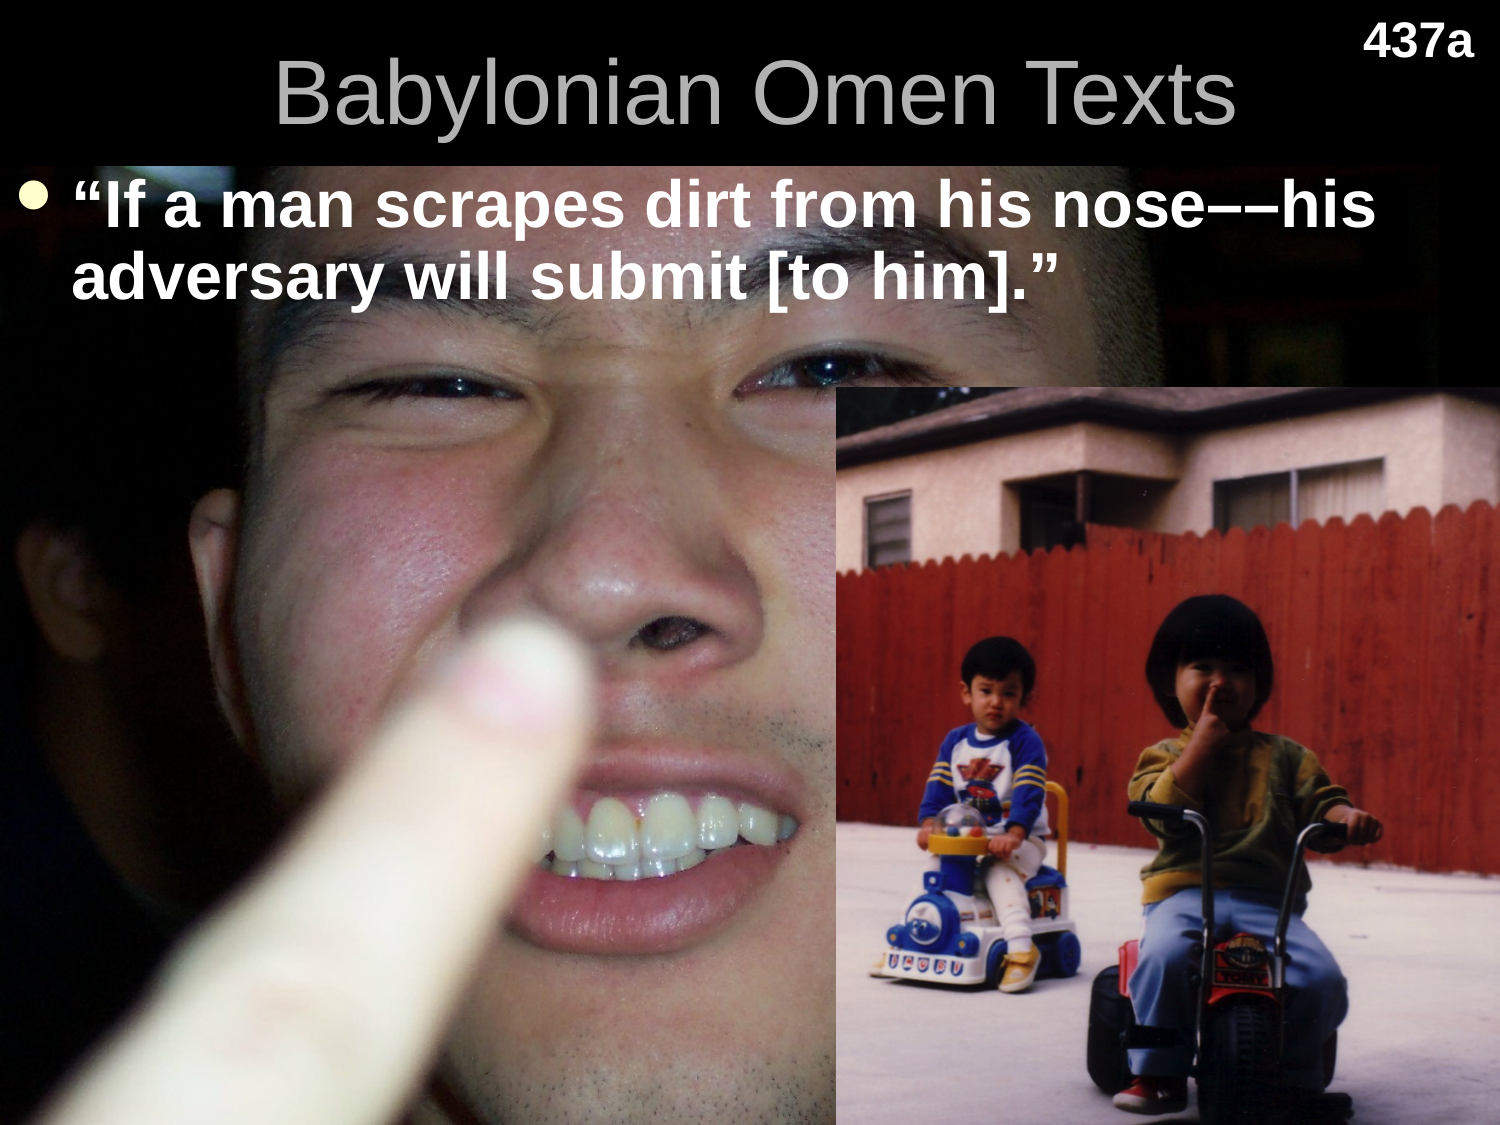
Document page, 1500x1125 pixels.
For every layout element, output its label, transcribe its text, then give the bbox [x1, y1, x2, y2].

title Babylonian Omen Texts [112, 12, 1401, 162]
picture [0, 166, 1500, 1125]
text_box “If a man scrapes dirt from his nose––his adversary will submit [to him].” [0, 162, 1475, 338]
text_box 437a [1337, 0, 1500, 75]
